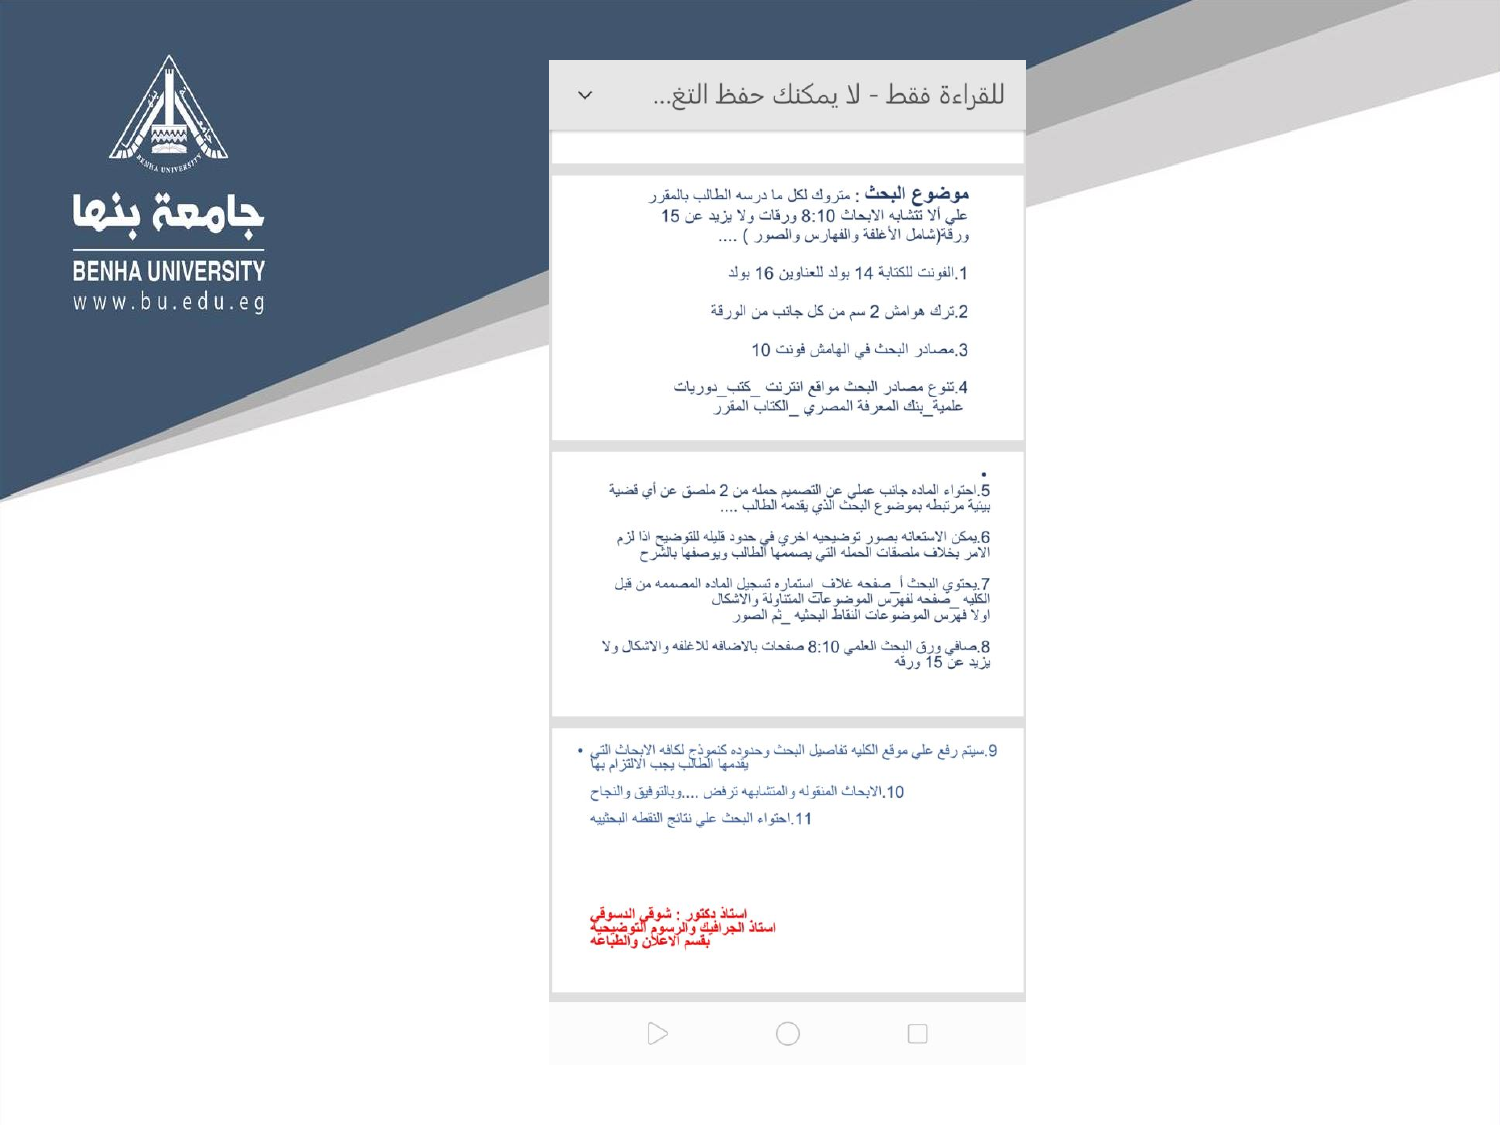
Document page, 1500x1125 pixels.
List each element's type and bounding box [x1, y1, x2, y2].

list [549, 59, 1026, 1066]
picture [0, 0, 1500, 1125]
